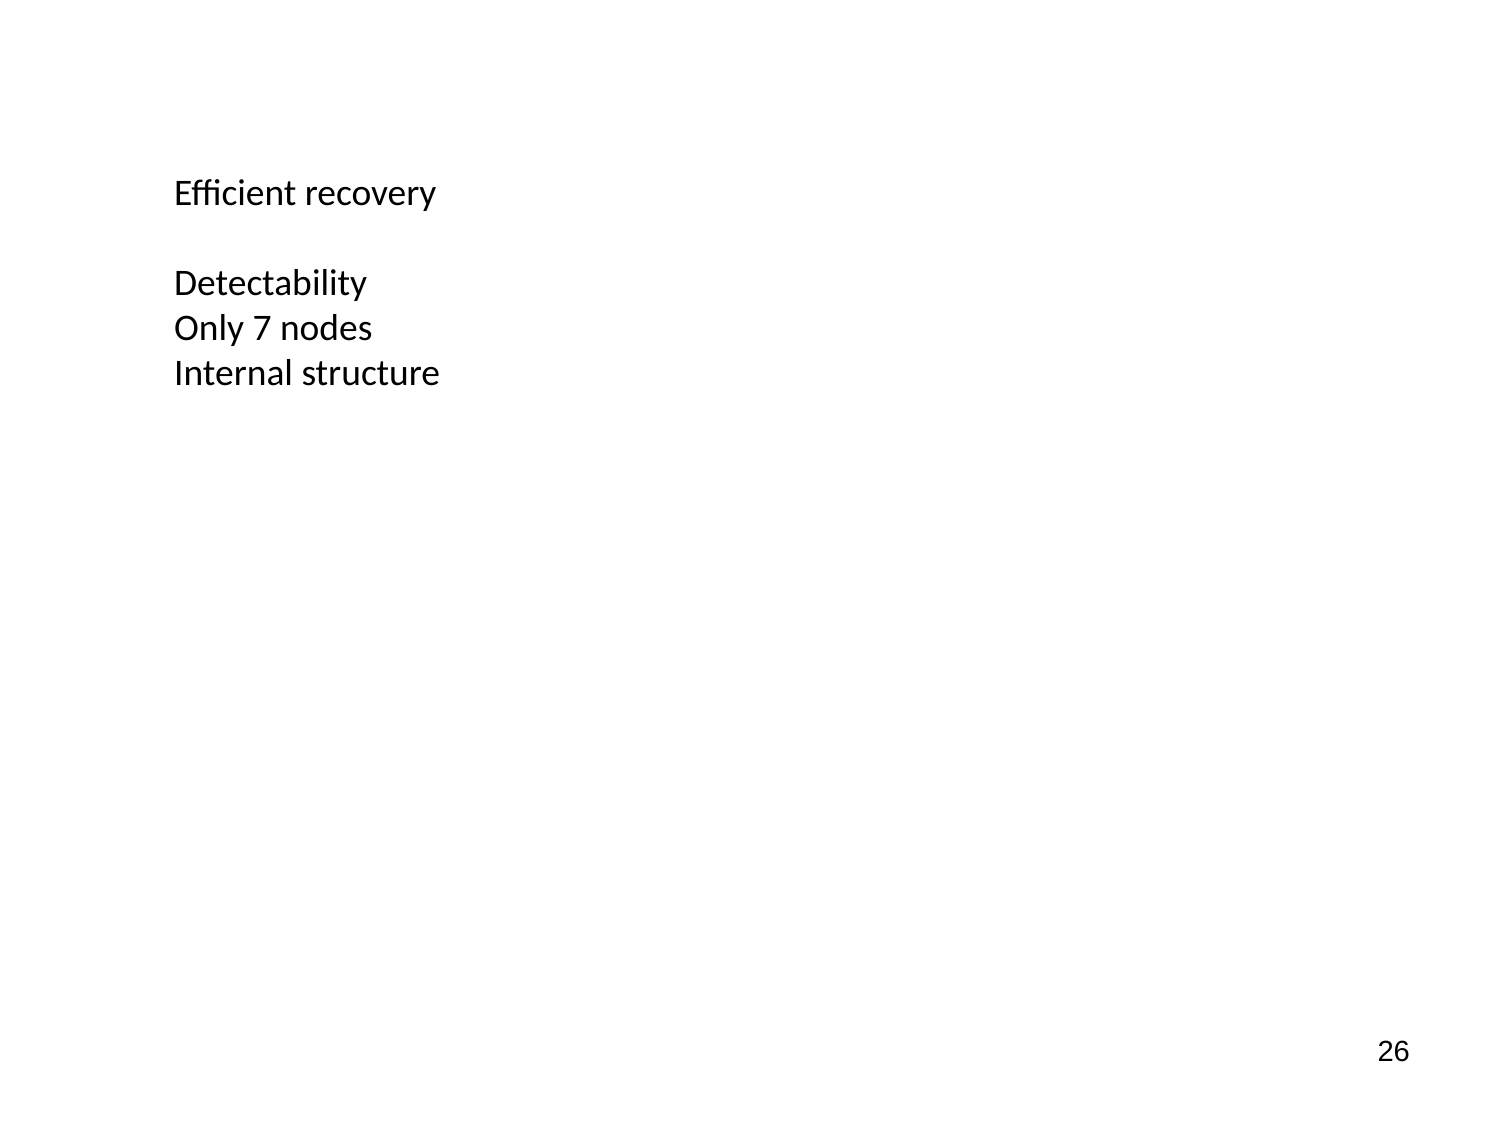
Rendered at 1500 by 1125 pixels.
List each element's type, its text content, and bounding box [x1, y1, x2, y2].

slide_number 26 [1074, 1024, 1426, 1103]
text_box Efficient recovery Detectability Only 7 nodes Internal structure [159, 160, 1128, 401]
